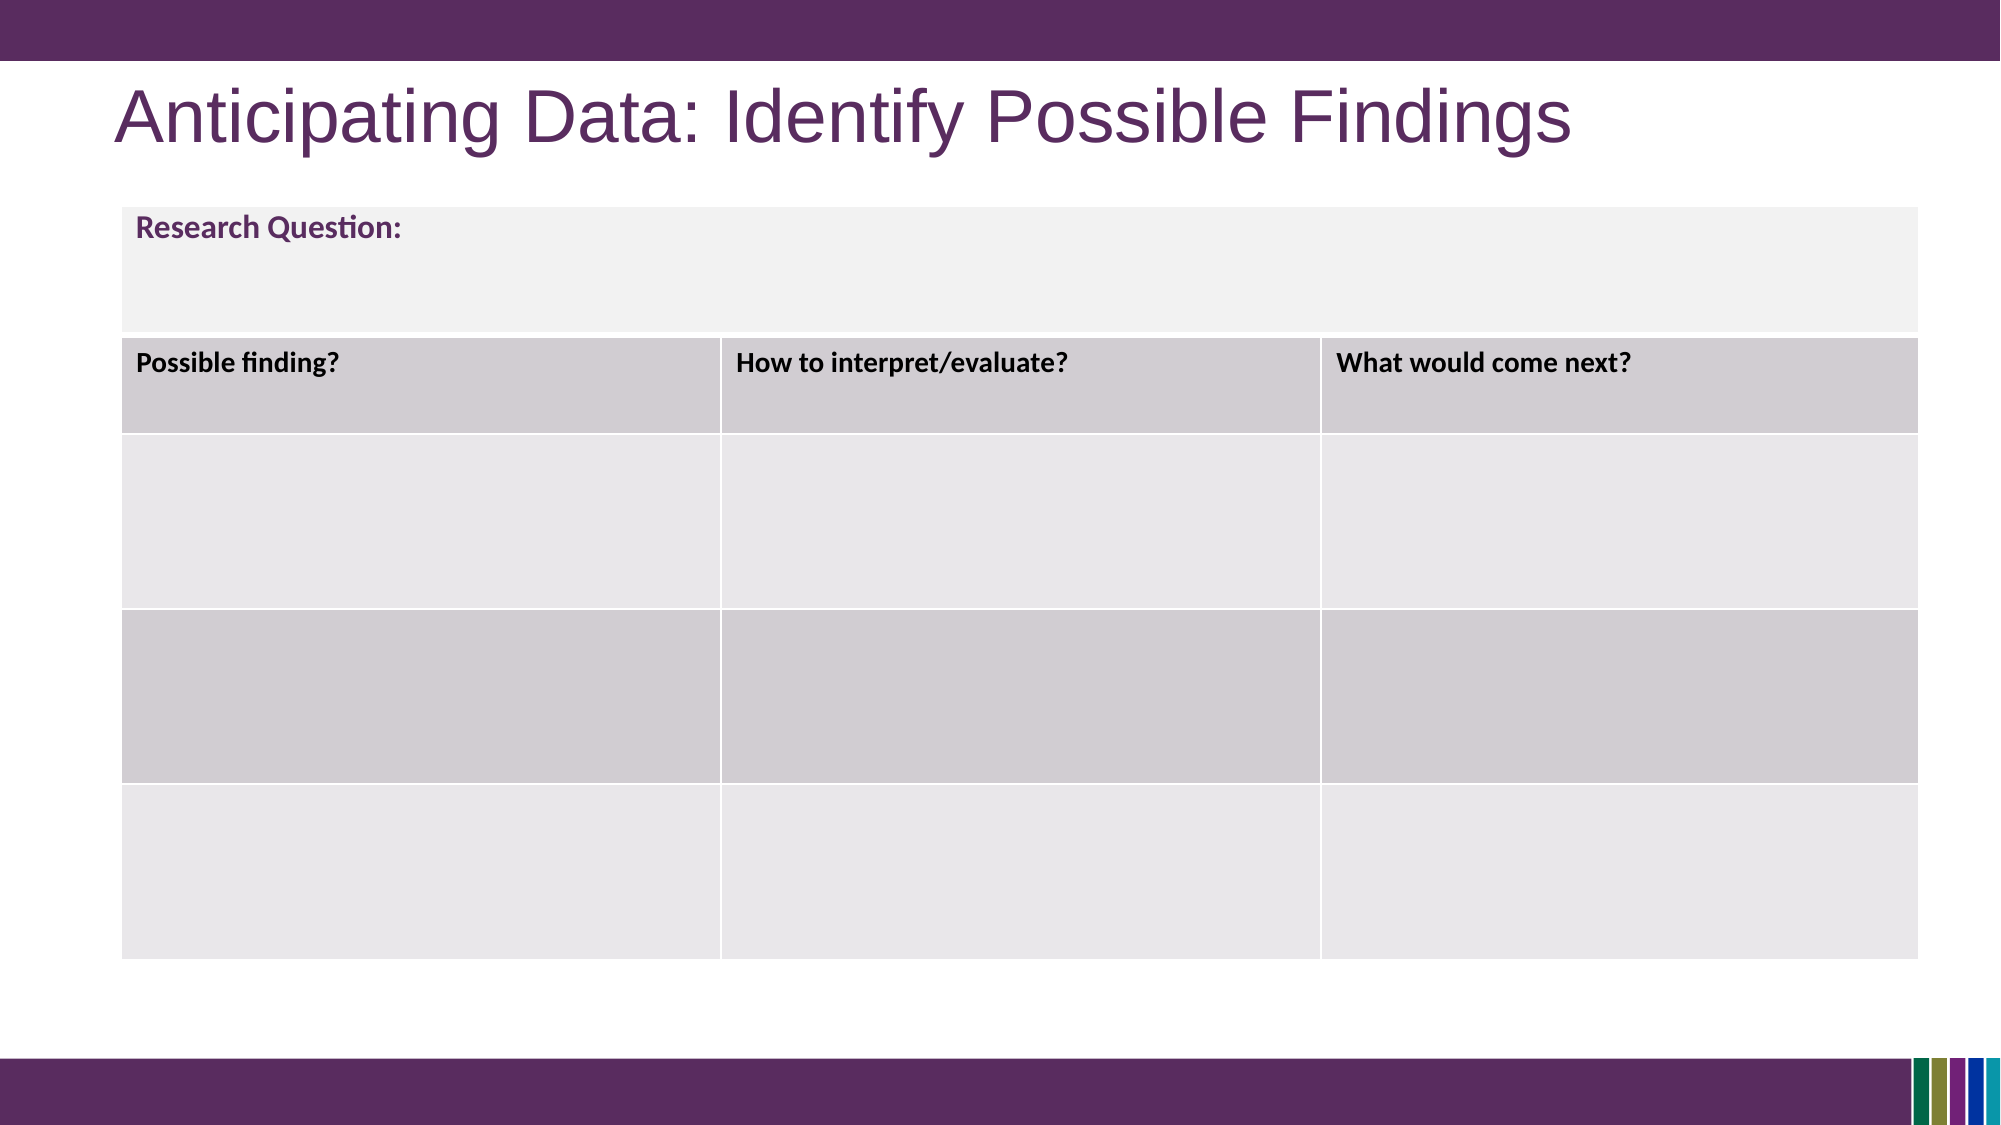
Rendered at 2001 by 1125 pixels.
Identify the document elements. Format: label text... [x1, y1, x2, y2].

table_cell [122, 610, 720, 783]
table_cell Possible finding? [122, 338, 720, 433]
table_cell [722, 610, 1320, 783]
table_cell How to interpret/evaluate? [722, 338, 1320, 433]
table_cell [122, 785, 720, 959]
table_cell [722, 785, 1320, 959]
table_cell [1322, 785, 1918, 959]
title Anticipating Data: Identify Possible Findings [99, 18, 1900, 206]
table_cell What would come next? [1322, 338, 1918, 433]
table_cell [1322, 610, 1918, 783]
table_header Research Question: [122, 207, 1918, 332]
table_cell [722, 435, 1320, 608]
table_cell [122, 435, 720, 608]
table_cell [1322, 435, 1918, 608]
